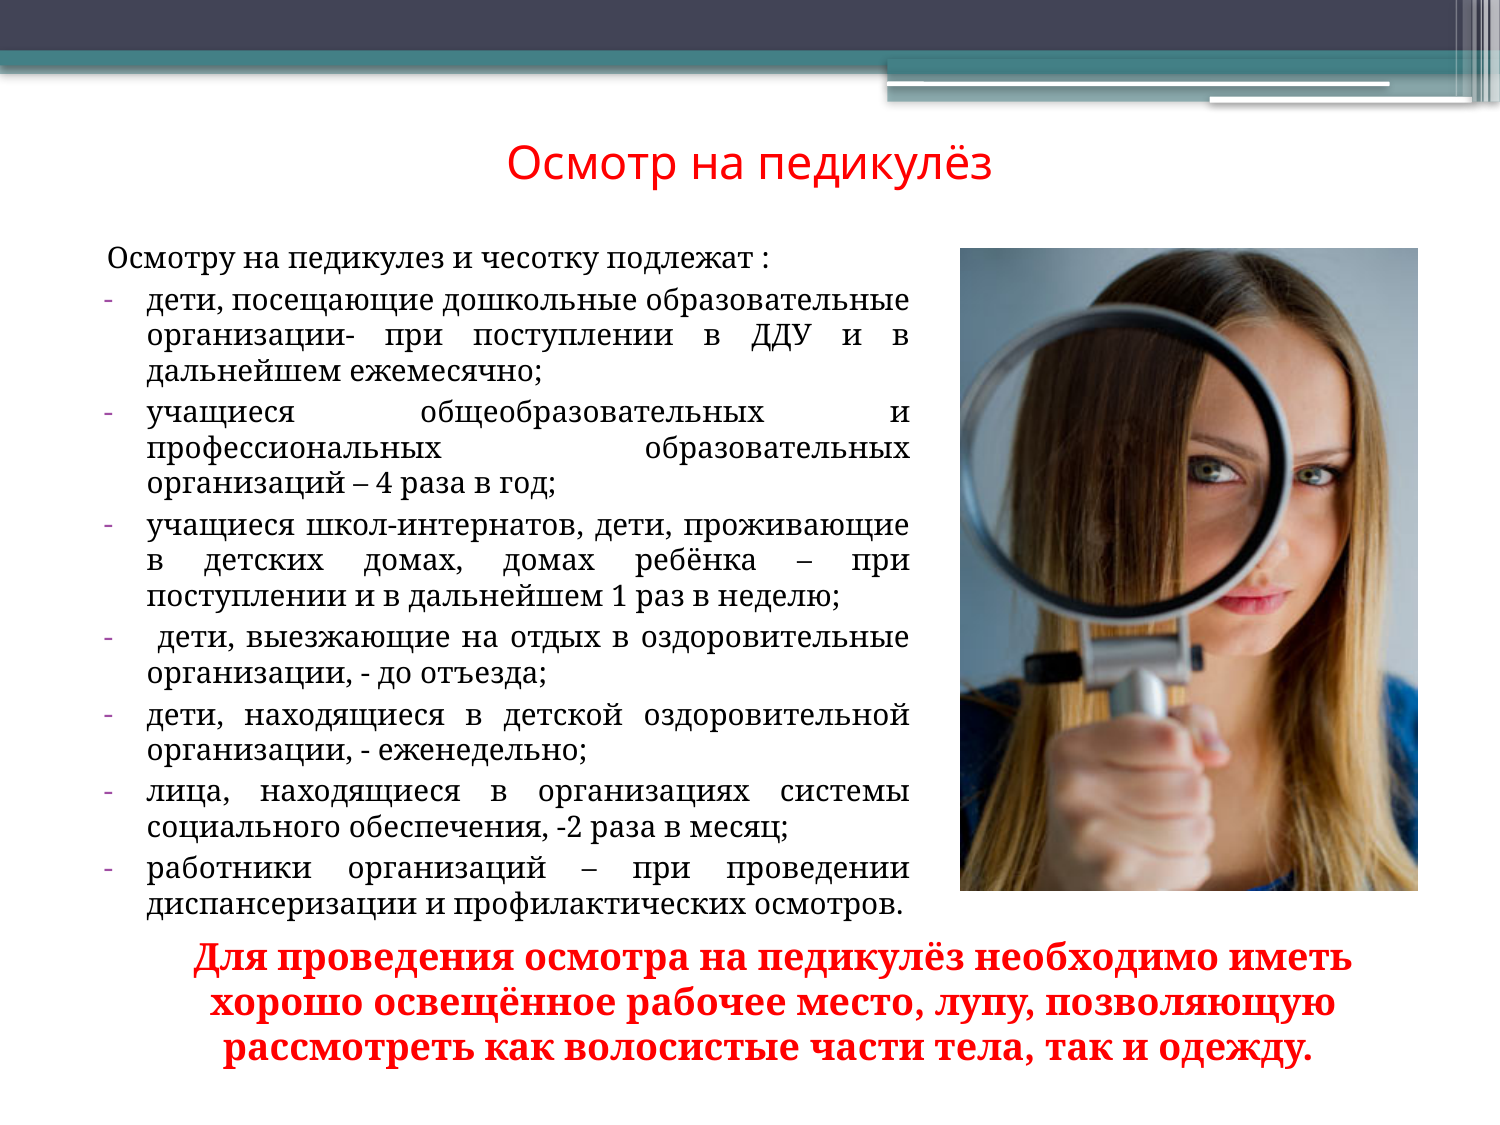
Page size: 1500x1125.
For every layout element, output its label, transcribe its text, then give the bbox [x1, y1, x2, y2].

title Осмотр на педикулёз [75, 125, 1425, 197]
picture [960, 248, 1419, 891]
text_box Для проведения осмотра на педикулёз необходимо иметь хорошо освещённое рабочее место, лупу, позволяющую рассмотреть как волосистые части тела, так и одежду. [152, 925, 1395, 1076]
list Осмотру на педикулез и чесотку подлежат : дети, посещающие дошкольные образовательные организации- при поступлении в ДДУ и в дальнейшем ежемесячно; учащиеся общеобразовательных и профессиональных образовательных организаций – 4 раза в год; учащиеся школ-интернатов, дети, проживающие в детских домах, домах ребёнка – при поступлении и в дальнейшем 1 раз в неделю; дети, выезжающие на отдых в оздоровительные организации, - до отъезда; дети, находящиеся в детской оздоровительной организации, - еженедельно; лица, находящиеся в организациях системы социального обеспечения, -2 раза в месяц; работники организаций – при проведении диспансеризации и профилактических осмотров. [75, 231, 926, 1032]
